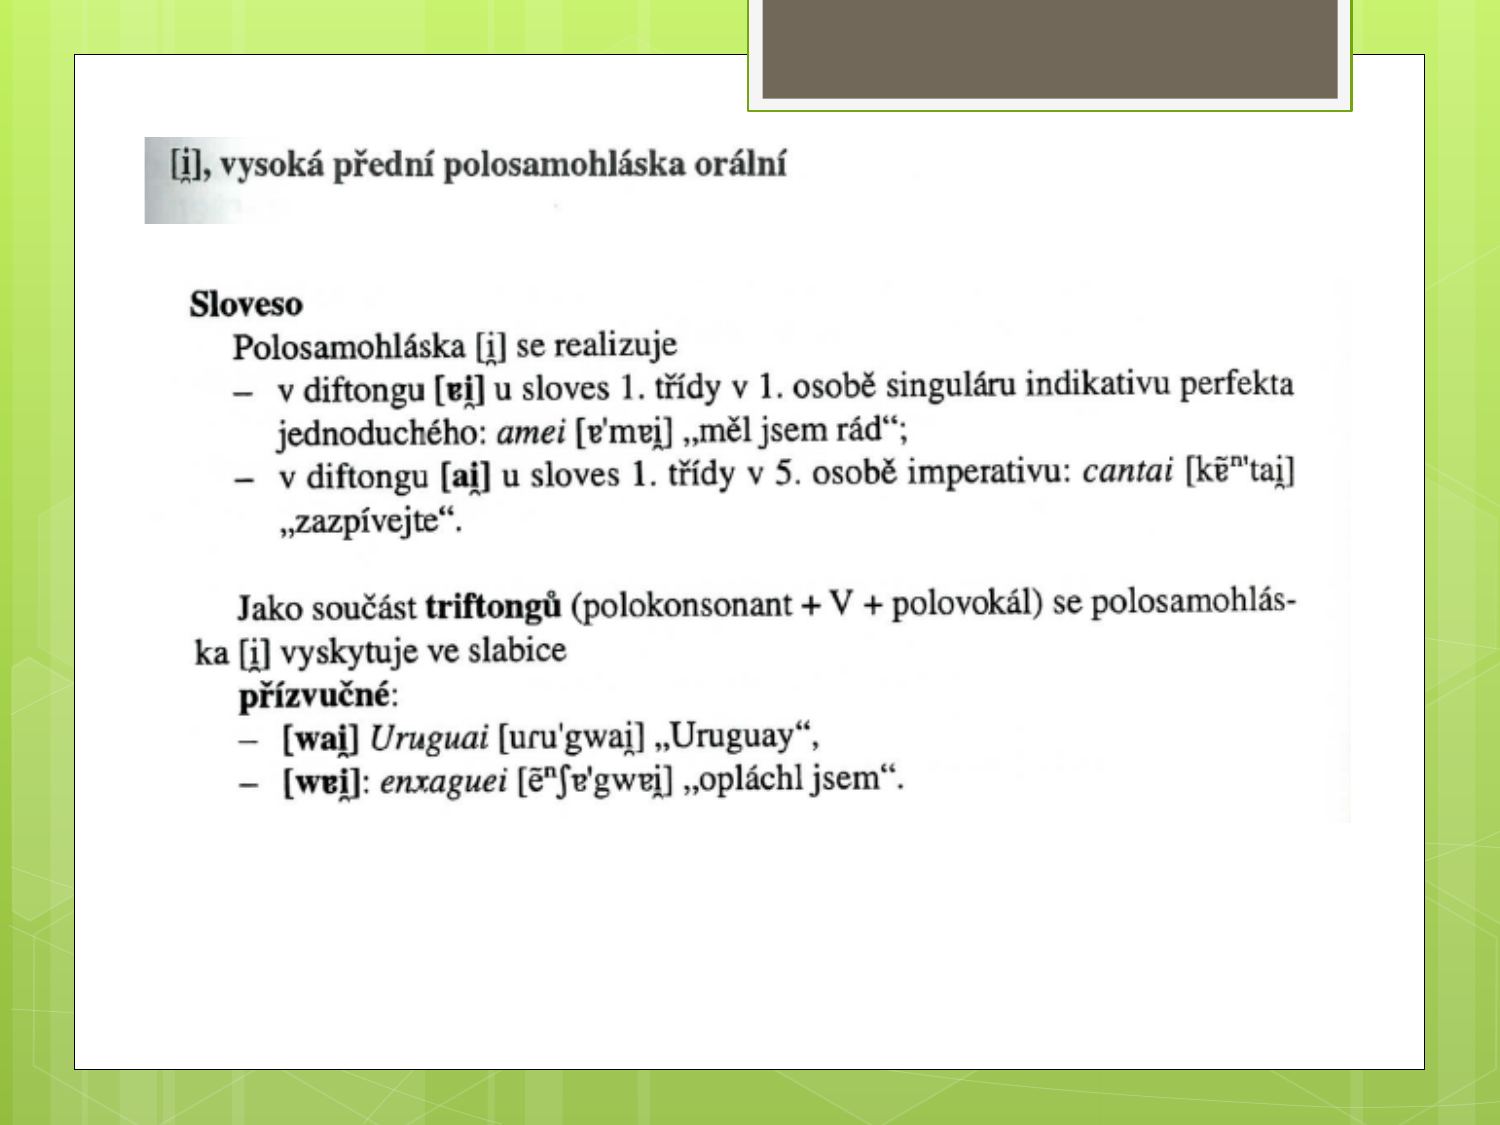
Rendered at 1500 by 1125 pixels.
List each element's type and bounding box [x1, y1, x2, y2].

picture [148, 278, 1352, 823]
picture [144, 136, 988, 225]
